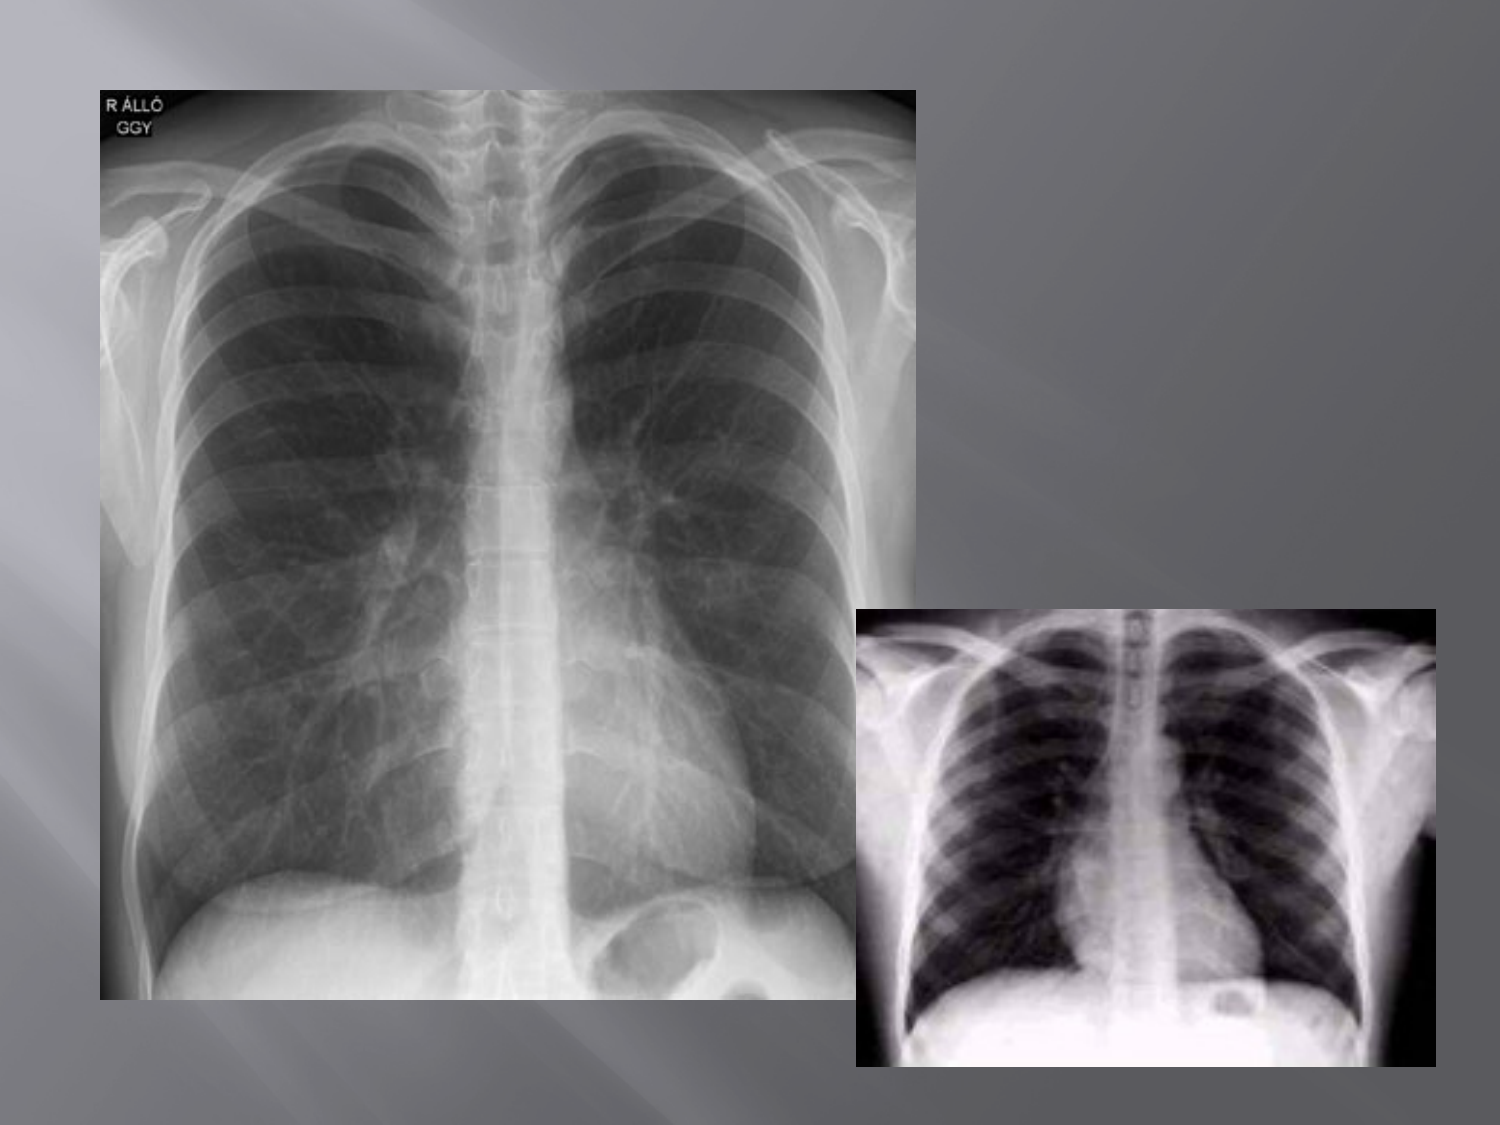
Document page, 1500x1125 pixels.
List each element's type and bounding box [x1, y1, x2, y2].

picture [99, 89, 1436, 1068]
